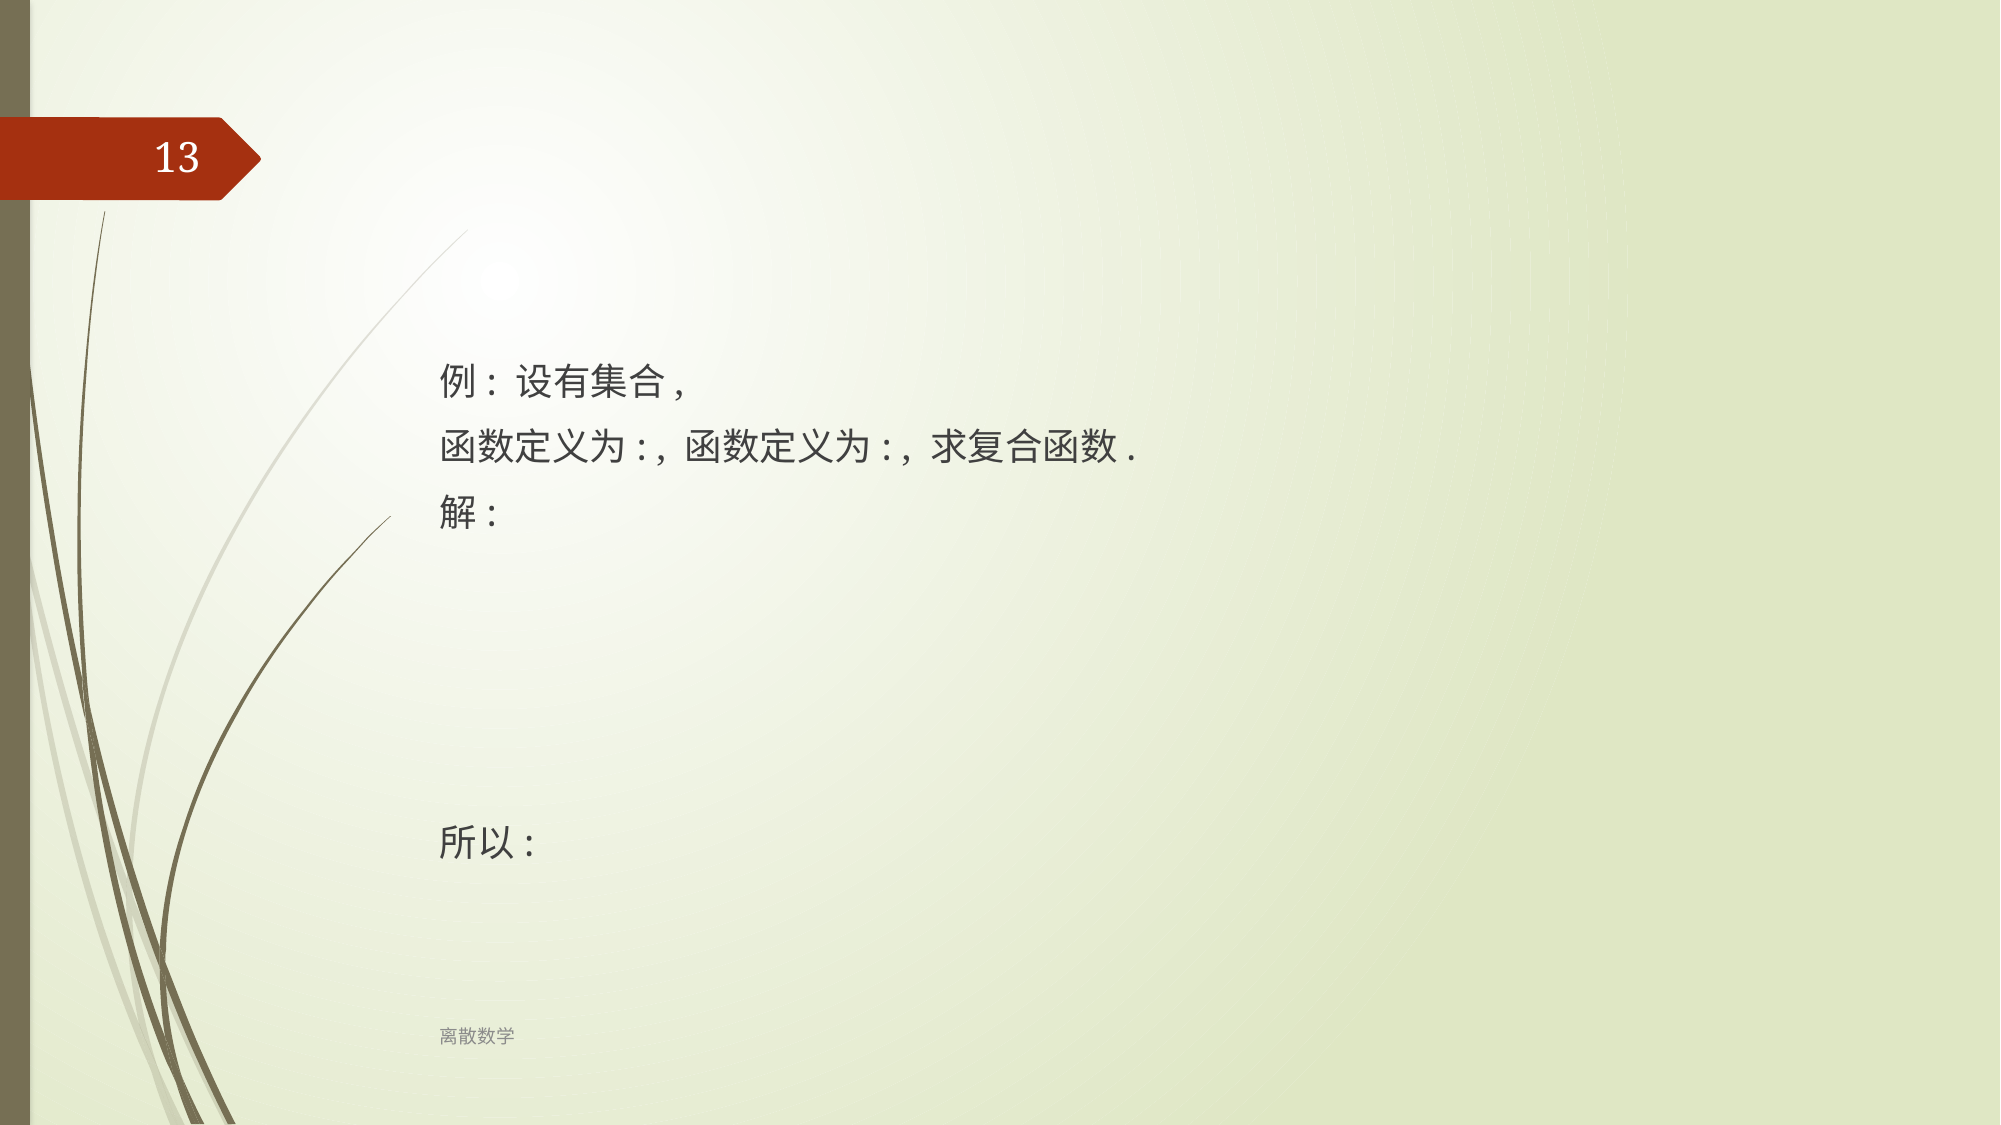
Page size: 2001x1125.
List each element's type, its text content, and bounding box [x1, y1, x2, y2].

footer 离散数学 [424, 1006, 1675, 1067]
slide_number ‹#› [87, 129, 216, 190]
